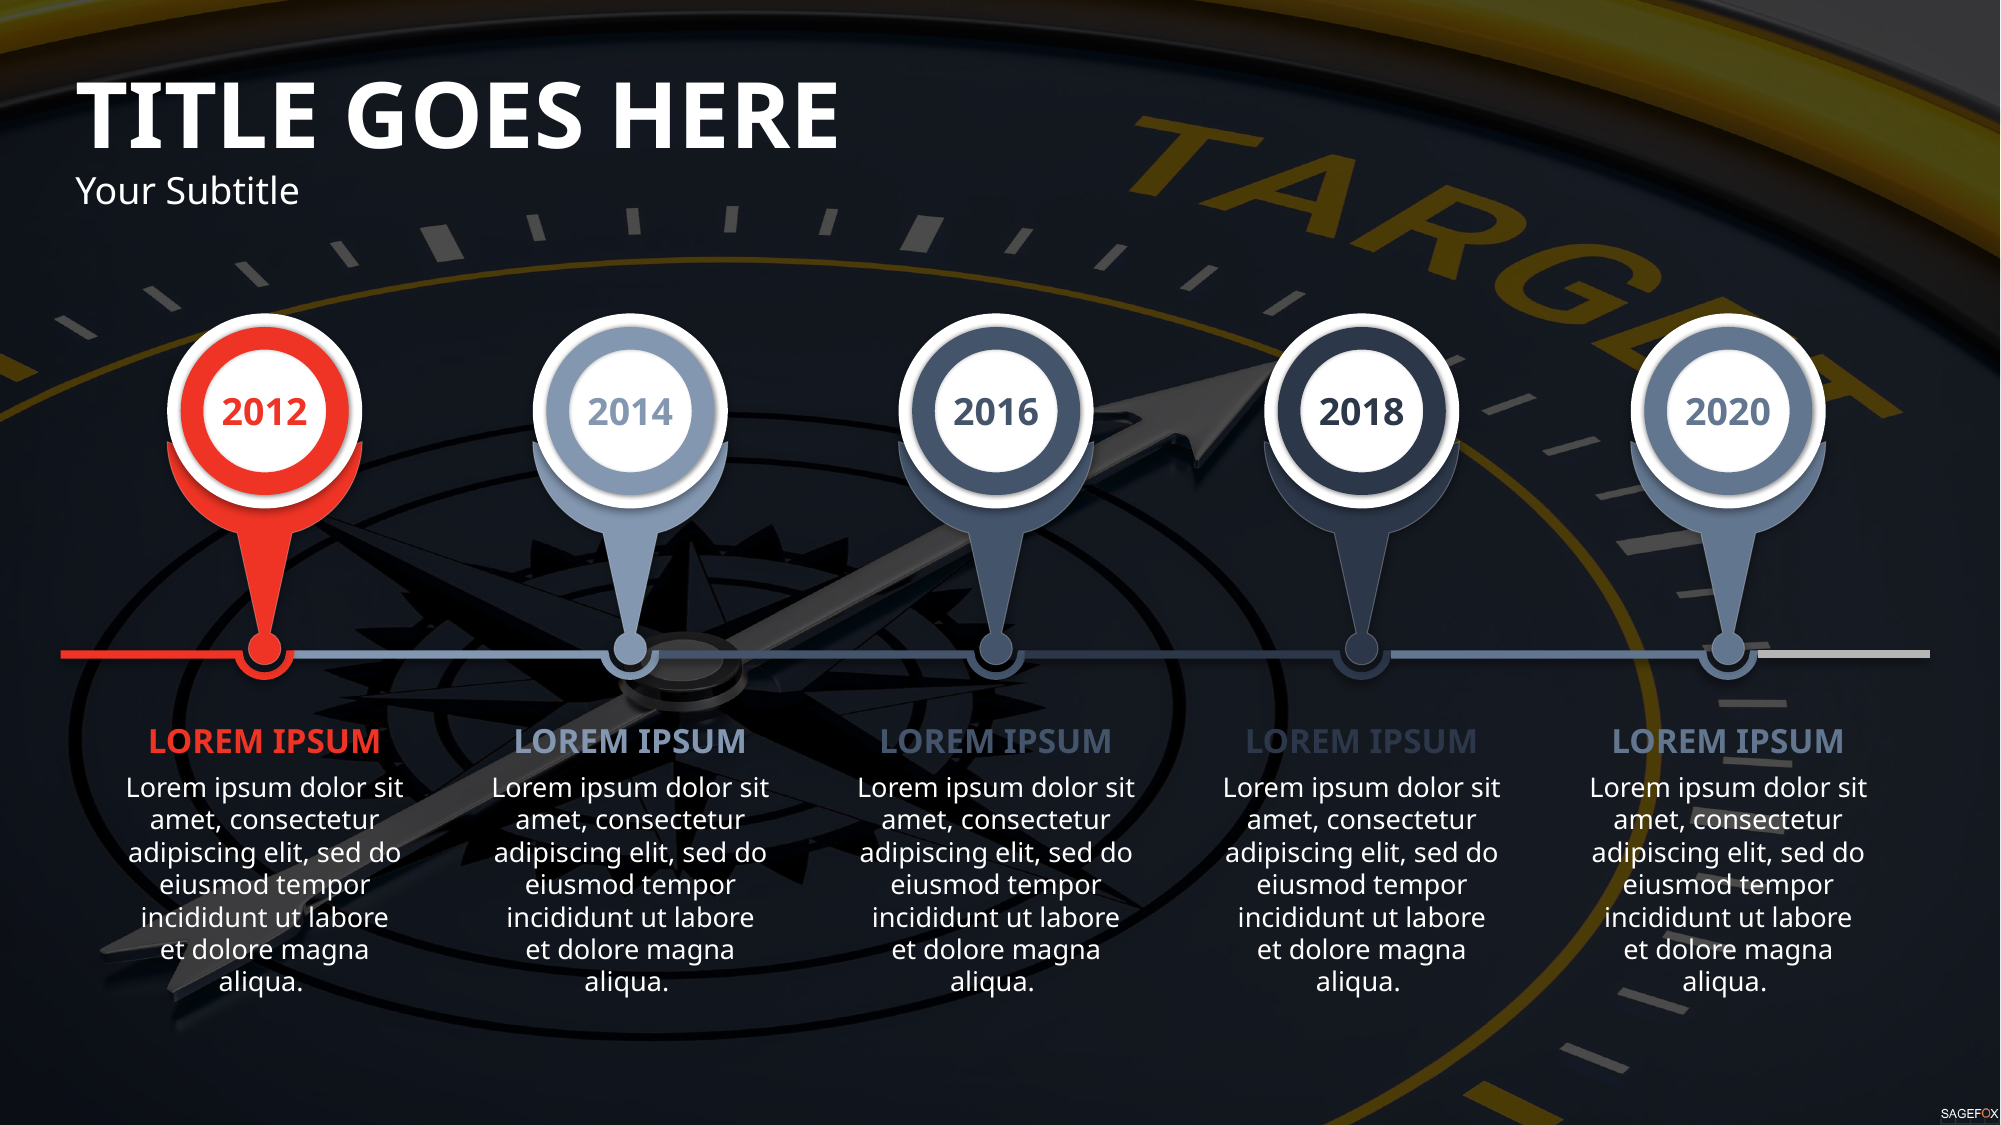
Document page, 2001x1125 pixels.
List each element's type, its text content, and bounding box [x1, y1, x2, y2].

text_box [194, 509, 335, 666]
text_box [925, 509, 1067, 666]
text_box [1023, 649, 1387, 681]
text_box LOREM IPSUM Lorem ipsum dolor sit amet, consectetur adipiscing elit, sed do eiusmod tempor incididunt ut labore et dolore magna aliqua. [480, 715, 781, 1003]
text_box LOREM IPSUM Lorem ipsum dolor sit amet, consectetur adipiscing elit, sed do eiusmod tempor incididunt ut labore et dolore magna aliqua. [846, 715, 1147, 1003]
text_box LOREM IPSUM Lorem ipsum dolor sit amet, consectetur adipiscing elit, sed do eiusmod tempor incididunt ut labore et dolore magna aliqua. [114, 715, 415, 1003]
text_box [560, 509, 701, 666]
text_box [59, 649, 297, 681]
text_box [1757, 649, 1931, 659]
text_box [1390, 649, 1754, 681]
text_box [167, 313, 363, 509]
text_box TITLE GOES HERE Your Subtitle [60, 49, 1036, 220]
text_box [1264, 313, 1460, 509]
text_box LOREM IPSUM Lorem ipsum dolor sit amet, consectetur adipiscing elit, sed do eiusmod tempor incididunt ut labore et dolore magna aliqua. [1578, 715, 1879, 1003]
text_box [296, 649, 655, 681]
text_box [532, 313, 728, 509]
text_box LOREM IPSUM Lorem ipsum dolor sit amet, consectetur adipiscing elit, sed do eiusmod tempor incididunt ut labore et dolore magna aliqua. [1211, 715, 1512, 1003]
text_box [1630, 313, 1826, 509]
text_box [657, 649, 1021, 681]
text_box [898, 313, 1094, 509]
text_box [1658, 509, 1799, 666]
text_box [1291, 509, 1432, 666]
picture [0, 0, 2001, 1125]
